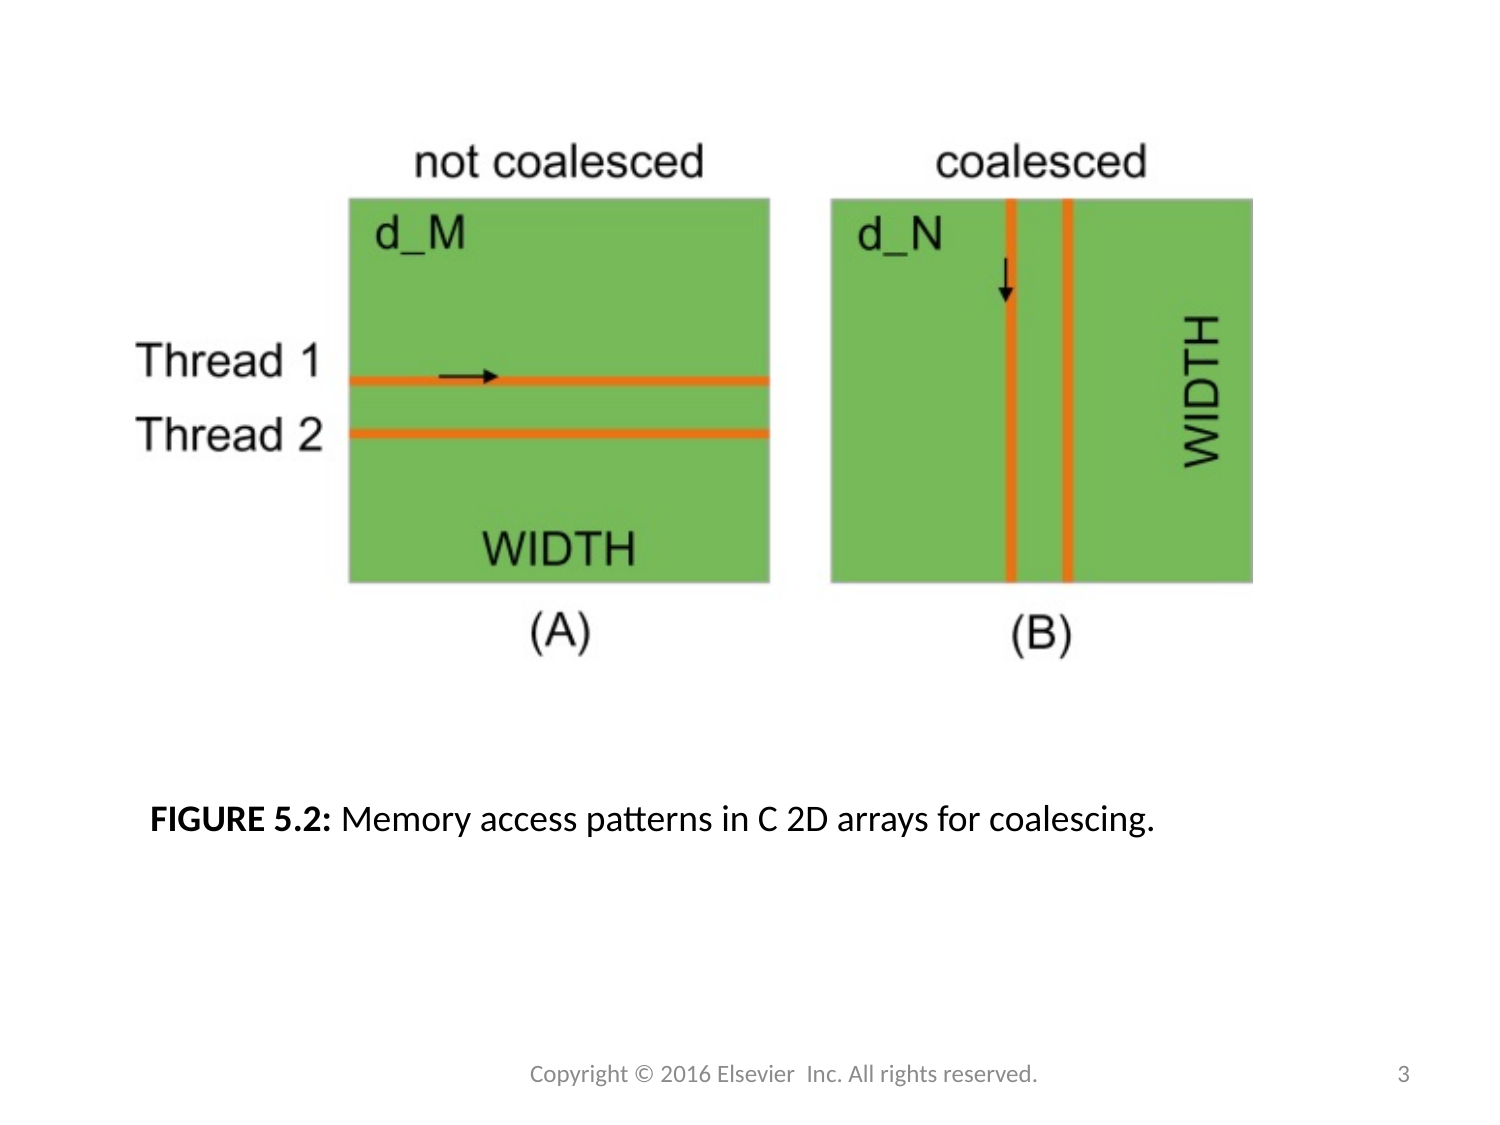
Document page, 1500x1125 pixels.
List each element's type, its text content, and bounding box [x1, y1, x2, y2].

picture [135, 136, 1253, 661]
text_box FIGURE 5.2: Memory access patterns in C 2D arrays for coalescing. [135, 786, 1317, 847]
footer Copyright © 2016 Elsevier Inc. All rights reserved. [512, 1042, 1058, 1103]
slide_number 3 [1074, 1042, 1425, 1103]
